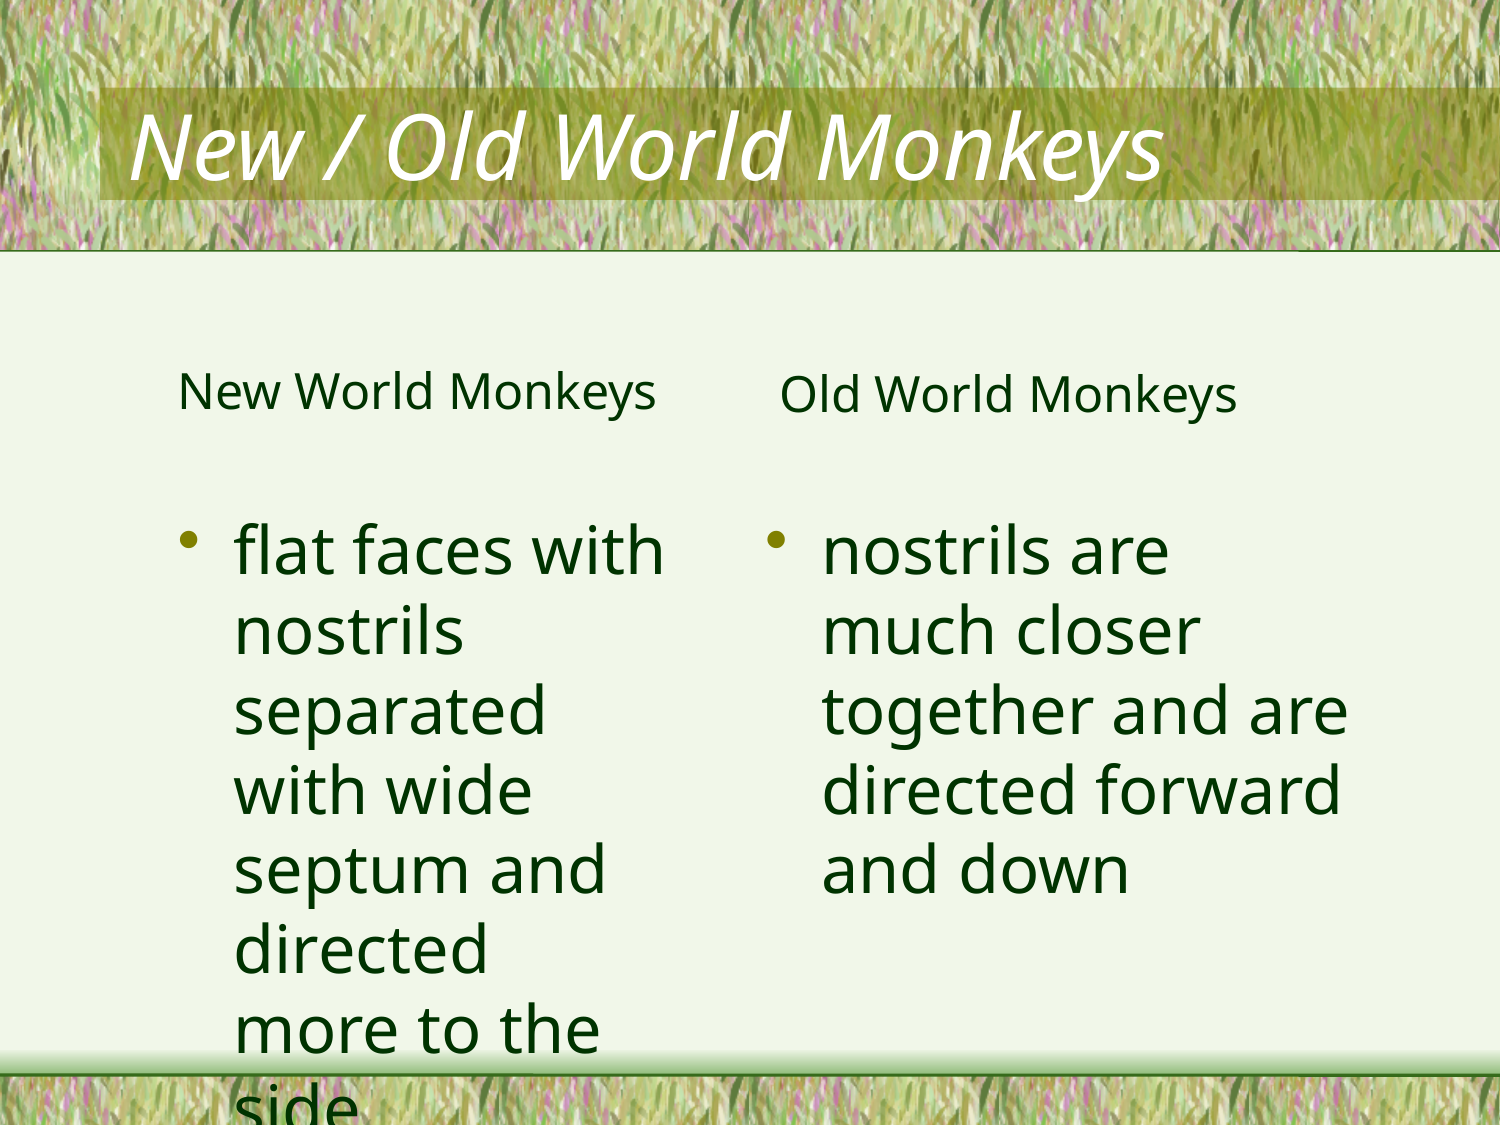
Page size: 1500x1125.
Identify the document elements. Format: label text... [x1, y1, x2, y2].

list flat faces with nostrils separated with wide septum and directed more to the side [162, 499, 688, 1125]
picture [0, 0, 1500, 250]
text_box Old World Monkeys [764, 354, 1254, 430]
picture [688, 1077, 749, 1125]
picture [0, 1077, 162, 1125]
text_box New World Monkeys [162, 352, 700, 427]
list nostrils are much closer together and are directed forward and down [749, 499, 1376, 1125]
picture [1376, 1077, 1500, 1125]
title New / Old World Monkeys [112, 49, 1388, 238]
